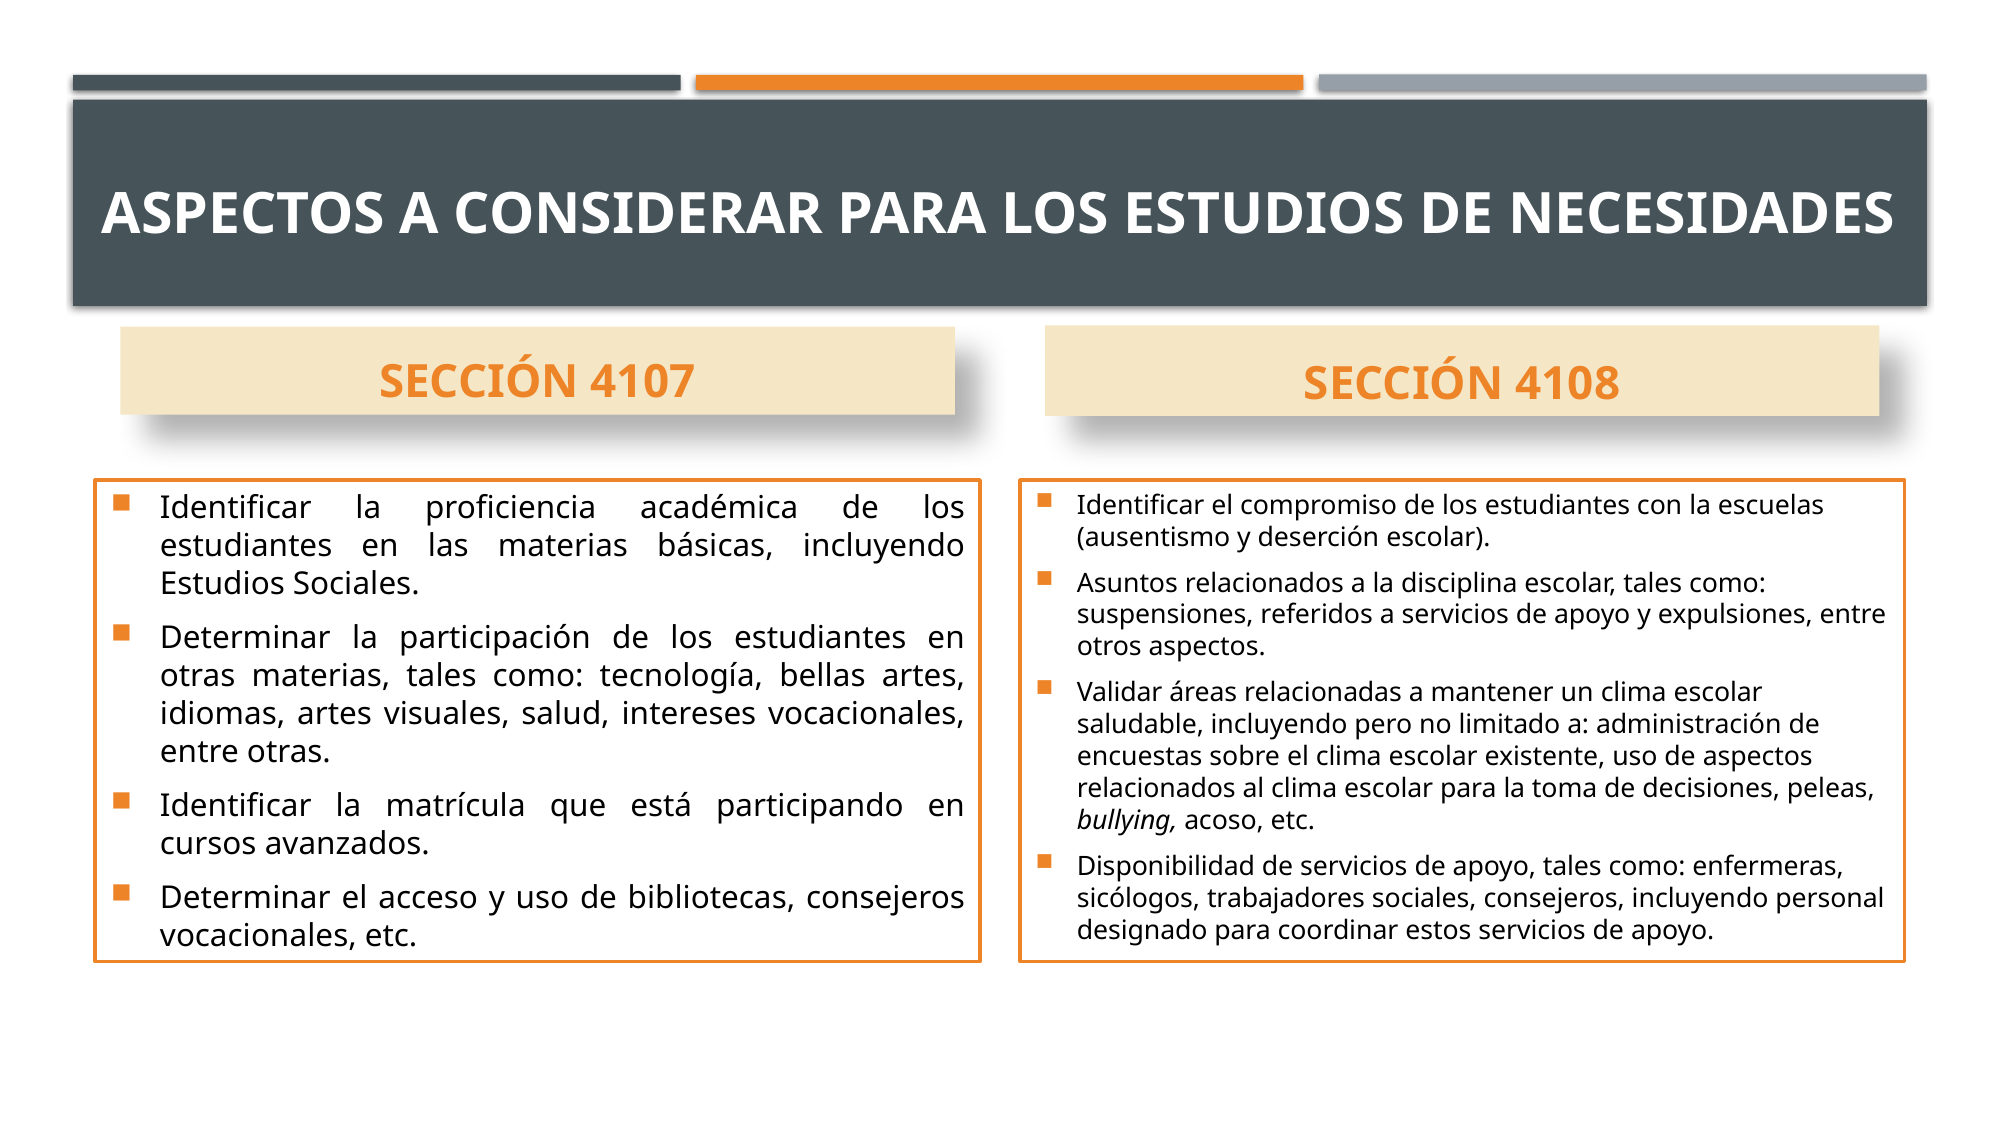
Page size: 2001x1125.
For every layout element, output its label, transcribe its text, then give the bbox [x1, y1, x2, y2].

title Aspectos a considerar para los estudios de necesidades [75, 162, 1921, 253]
list Identificar el compromiso de los estudiantes con la escuelas (ausentismo y deserción escolar). Asuntos relacionados a la disciplina escolar, tales como: suspensiones, referidos a servicios de apoyo y expulsiones, entre otros aspectos. Validar áreas relacionadas a mantener un clima escolar saludable, incluyendo pero no limitado a: administración de encuestas sobre el clima escolar existente, uso de aspectos relacionados al clima escolar para la toma de decisiones, peleas, bullying, acoso, etc. Disponibilidad de servicios de apoyo, tales como: enfermeras, sicólogos, trabajadores sociales, consejeros, incluyendo personal designado para coordinar estos servicios de apoyo. [1018, 478, 1906, 963]
list Identificar la proficiencia académica de los estudiantes en las materias básicas, incluyendo Estudios Sociales. Determinar la participación de los estudiantes en otras materias, tales como: tecnología, bellas artes, idiomas, artes visuales, salud, intereses vocacionales, entre otras. Identificar la matrícula que está participando en cursos avanzados. Determinar el acceso y uso de bibliotecas, consejeros vocacionales, etc. [93, 478, 982, 963]
list SECCIÓN 4107 [120, 326, 955, 415]
list SECCIÓN 4108 [1045, 325, 1880, 416]
